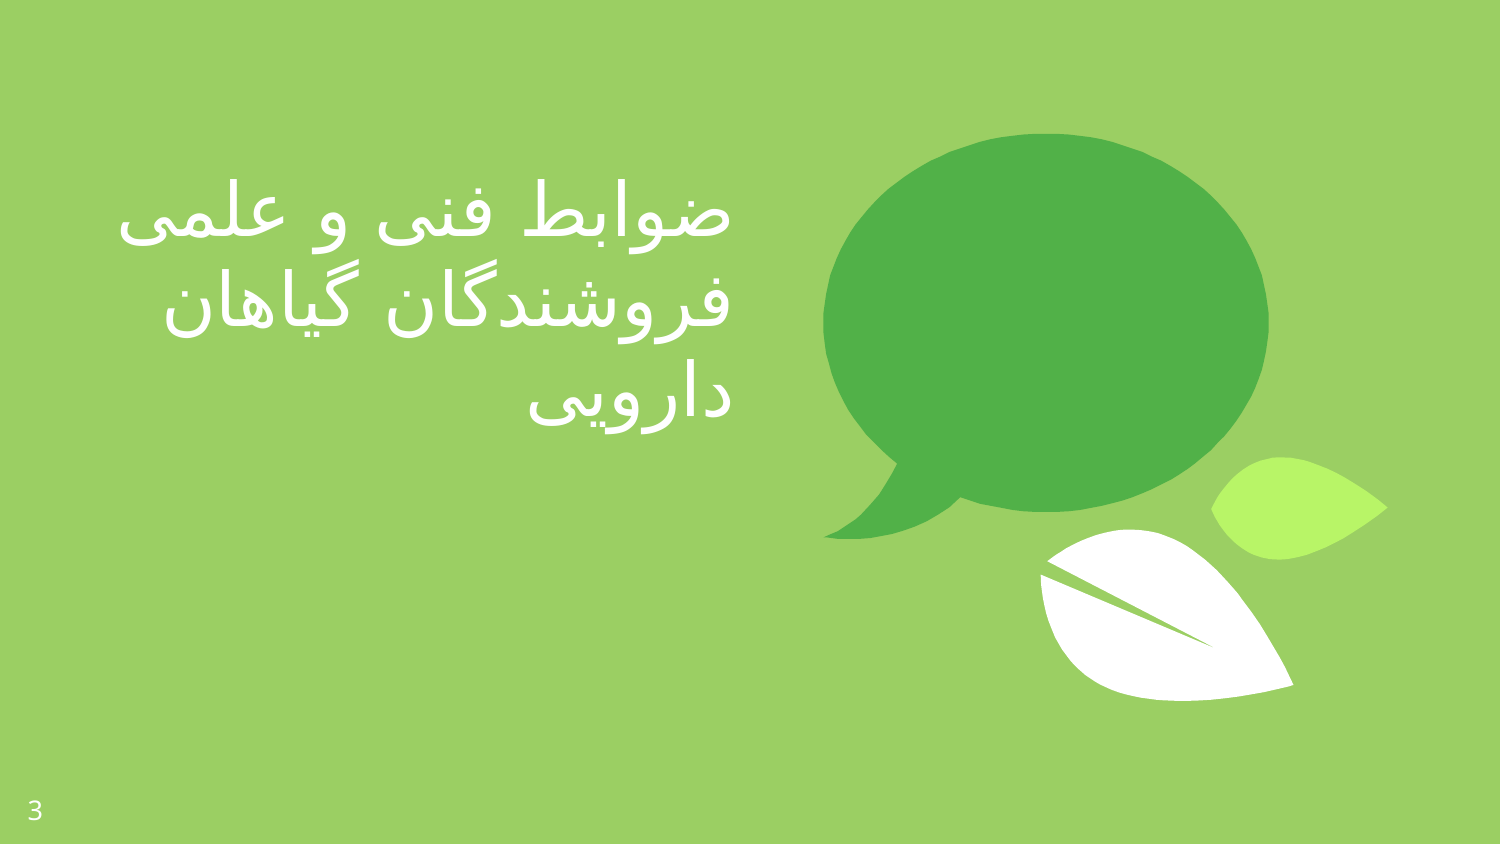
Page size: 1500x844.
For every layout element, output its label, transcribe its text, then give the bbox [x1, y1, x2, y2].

slide_number 3 [12, 779, 103, 844]
title ضوابط فنی و علمی فروشندگان گیاهان دارویی [12, 234, 750, 447]
text_box [1040, 529, 1294, 701]
text_box [1211, 457, 1388, 560]
text_box [823, 133, 1269, 539]
